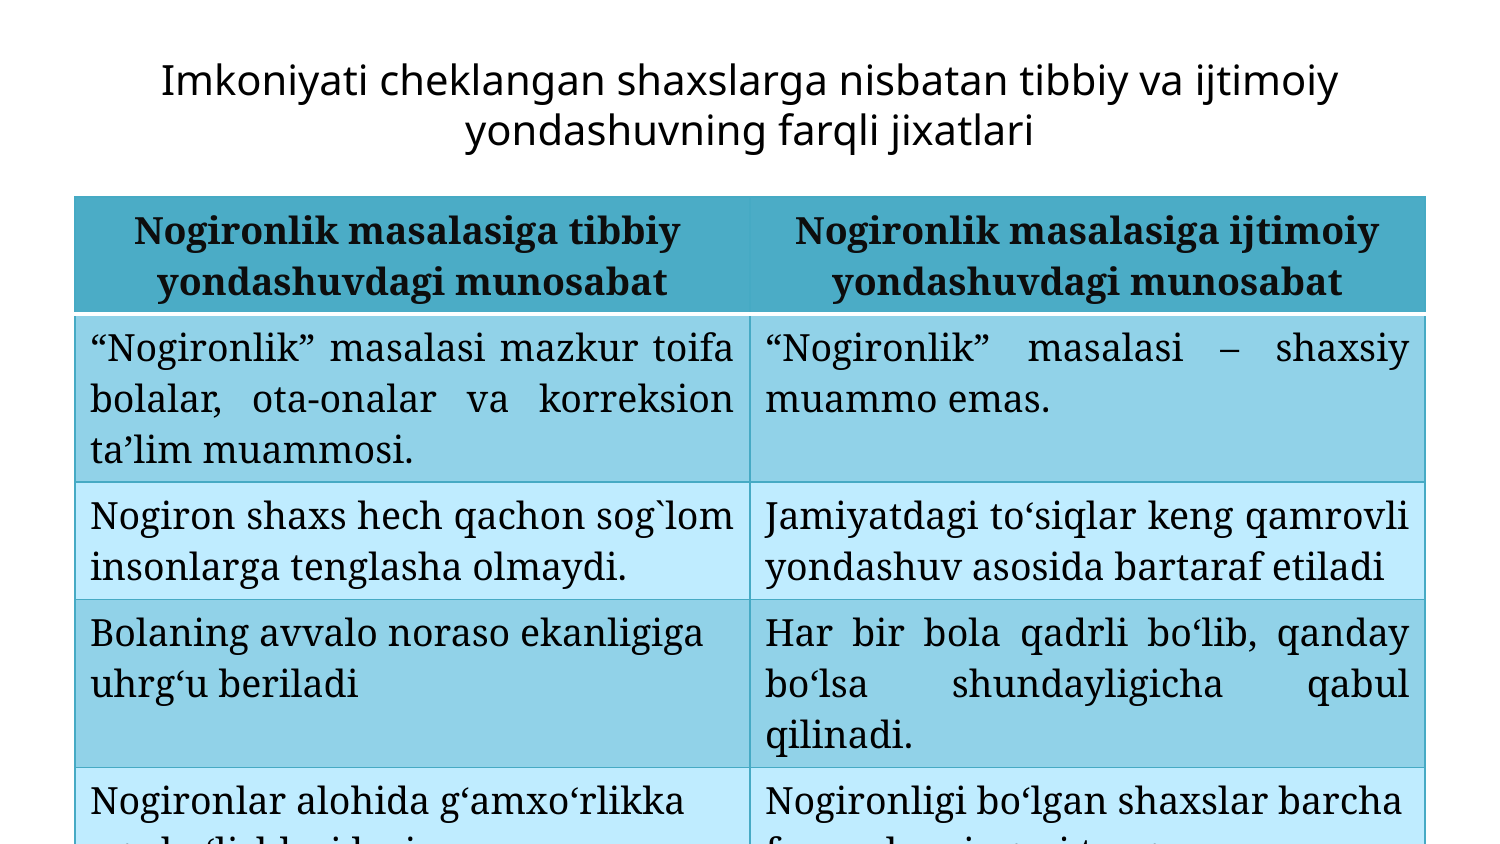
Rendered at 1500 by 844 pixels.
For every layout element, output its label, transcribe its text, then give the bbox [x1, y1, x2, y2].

table_cell Nogironligi bo‘lgan shaxslar barcha fuqarolar singari teng huquqlidirlar [751, 768, 1424, 844]
table_cell Jamiyatdagi to‘siqlar keng qamrovli yondashuv asosida bartaraf etiladi [751, 483, 1424, 599]
table_cell “Nogironlik” masalasi – shaxsiy muammo emas. [751, 316, 1424, 481]
table_cell Bolaning avvalo noraso ekanligiga uhrg‘u beriladi [76, 600, 749, 767]
table_cell “Nogironlik” masalasi mazkur toifa bolalar, ota-onalar va korreksion ta’lim muammosi. [76, 316, 749, 481]
table_cell Nogironlar alohida g‘amxo‘rlikka ega bo‘lishlari lozim [76, 768, 749, 844]
title Imkoniyati cheklangan shaxslarga nisbatan tibbiy va ijtimoiy yondashuvning farqli jixatlari [75, 33, 1425, 175]
table_header Nogironlik masalasiga ijtimoiy yondashuvdagi munosabat [751, 198, 1424, 312]
table_header Nogironlik masalasiga tibbiy yondashuvdagi munosabat [76, 198, 749, 312]
table_cell Nogiron shaxs hech qachon sog`lom insonlarga tenglasha olmaydi. [76, 483, 749, 599]
table_cell Har bir bola qadrli bo‘lib, qanday bo‘lsa shundayligicha qabul qilinadi. [751, 600, 1424, 767]
